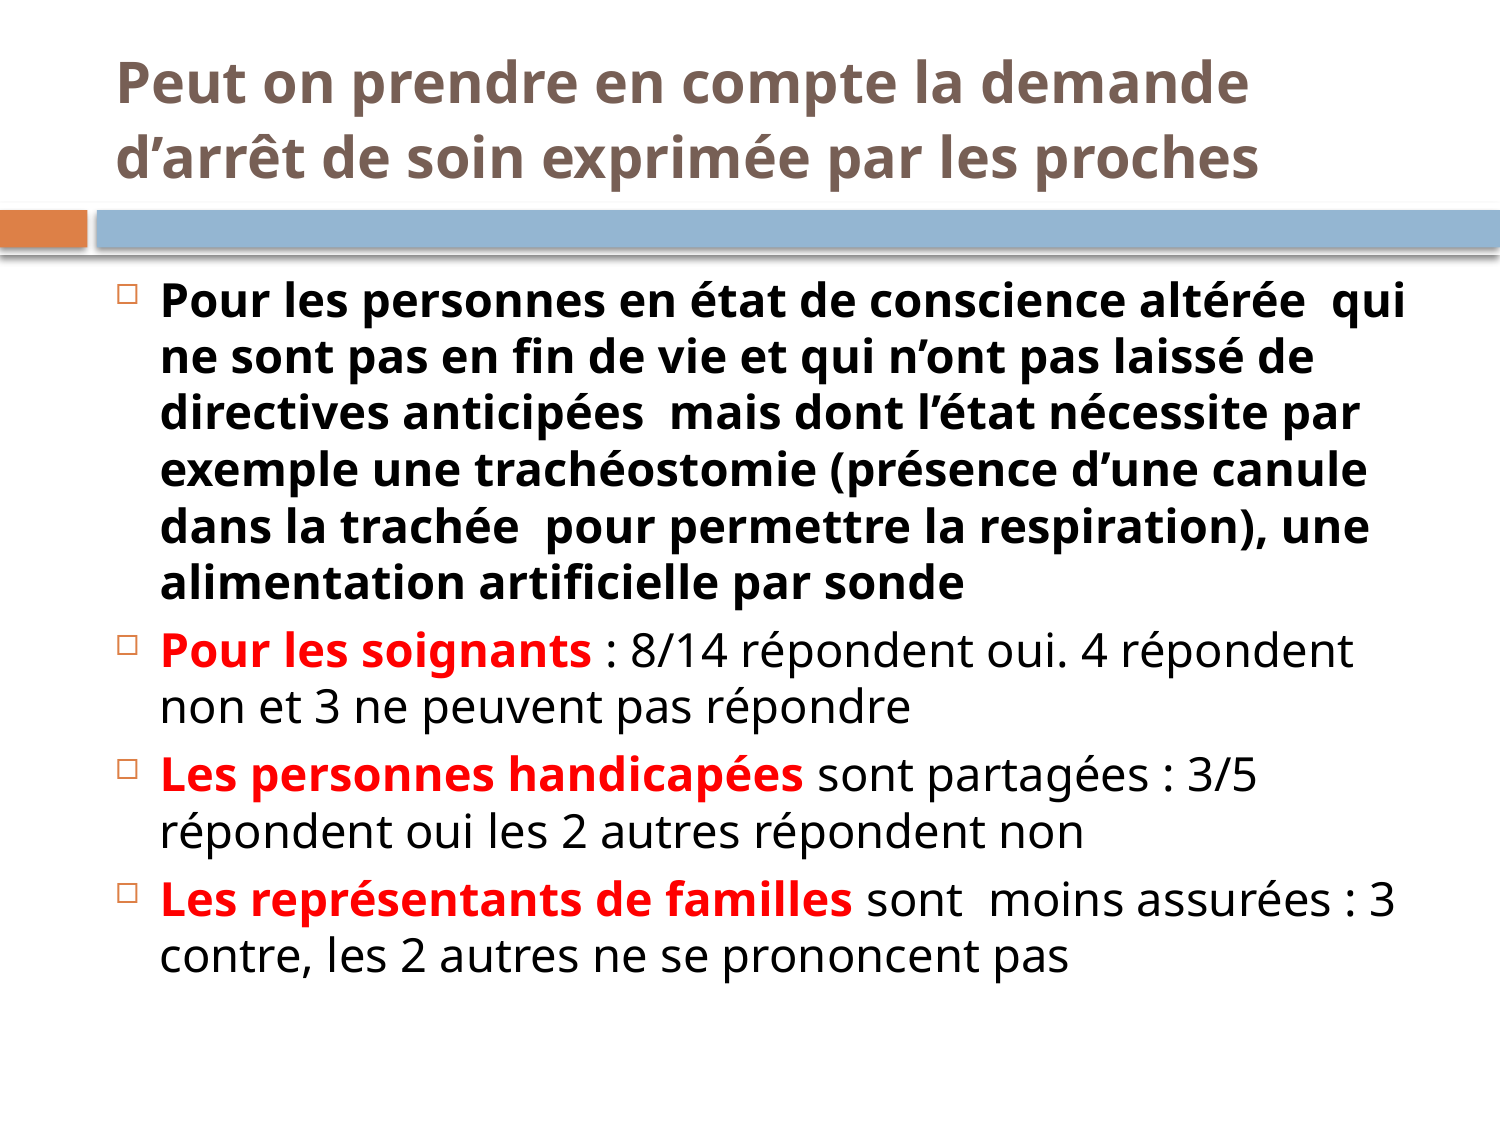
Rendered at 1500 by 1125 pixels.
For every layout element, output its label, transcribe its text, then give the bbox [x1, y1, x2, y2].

list Pour les personnes en état de conscience altérée qui ne sont pas en fin de vie et qui n’ont pas laissé de directives anticipées mais dont l’état nécessite par exemple une trachéostomie (présence d’une canule dans la trachée pour permettre la respiration), une alimentation artificielle par sonde Pour les soignants : 8/14 répondent oui. 4 répondent non et 3 ne peuvent pas répondre Les personnes handicapées sont partagées : 3/5 répondent oui les 2 autres répondent non Les représentants de familles sont moins assurées : 3 contre, les 2 autres ne se prononcent pas [100, 262, 1438, 1000]
title Peut on prendre en compte la demande d’arrêt de soin exprimée par les proches [100, 37, 1438, 200]
